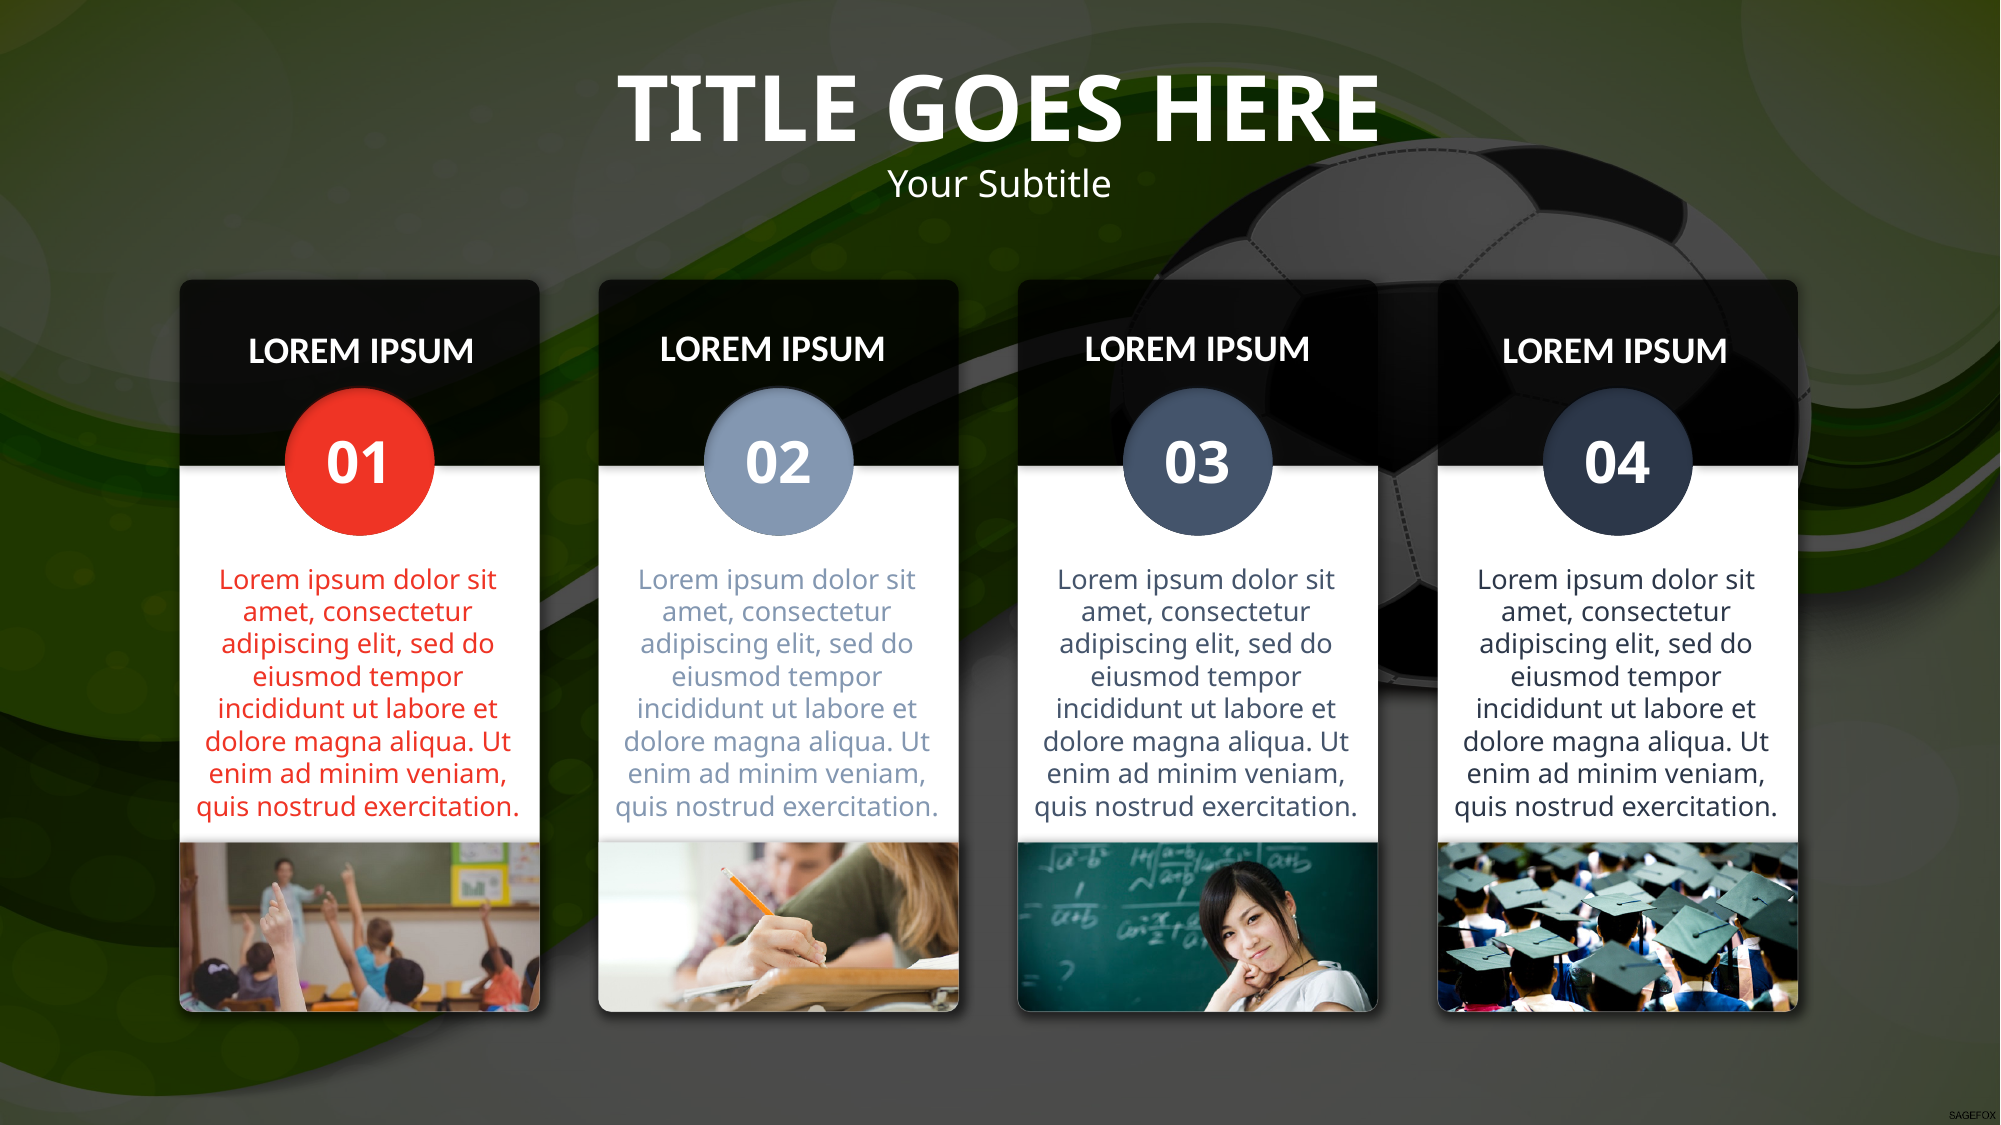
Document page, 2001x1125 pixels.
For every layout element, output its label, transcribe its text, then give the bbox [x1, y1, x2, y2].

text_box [1017, 279, 1378, 466]
text_box [178, 470, 541, 835]
text_box [1436, 841, 1799, 1013]
text_box Lorem ipsum dolor sit amet, consectetur adipiscing elit, sed do eiusmod tempor incididunt ut labore et dolore magna aliqua. Ut enim ad minim veniam, quis nostrud exercitation. [1436, 554, 1796, 830]
text_box 02 [704, 466, 855, 537]
text_box [597, 470, 960, 835]
text_box [1016, 841, 1379, 1013]
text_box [179, 279, 542, 466]
text_box [597, 841, 960, 1013]
text_box [178, 841, 541, 1013]
text_box Lorem ipsum dolor sit amet, consectetur adipiscing elit, sed do eiusmod tempor incididunt ut labore et dolore magna aliqua. Ut enim ad minim veniam, quis nostrud exercitation. [178, 554, 538, 830]
text_box 03 [1123, 466, 1274, 537]
text_box 01 [285, 466, 436, 537]
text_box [1435, 279, 1798, 466]
text_box 04 [1543, 466, 1694, 537]
text_box Lorem ipsum dolor sit amet, consectetur adipiscing elit, sed do eiusmod tempor incididunt ut labore et dolore magna aliqua. Ut enim ad minim veniam, quis nostrud exercitation. [597, 554, 957, 830]
text_box Lorem ipsum dolor sit amet, consectetur adipiscing elit, sed do eiusmod tempor incididunt ut labore et dolore magna aliqua. Ut enim ad minim veniam, quis nostrud exercitation. [1016, 554, 1376, 830]
text_box [1436, 470, 1799, 836]
text_box [1016, 469, 1379, 836]
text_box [593, 279, 959, 466]
text_box TITLE GOES HERE Your Subtitle [548, 42, 1452, 212]
picture [0, 0, 2001, 1125]
